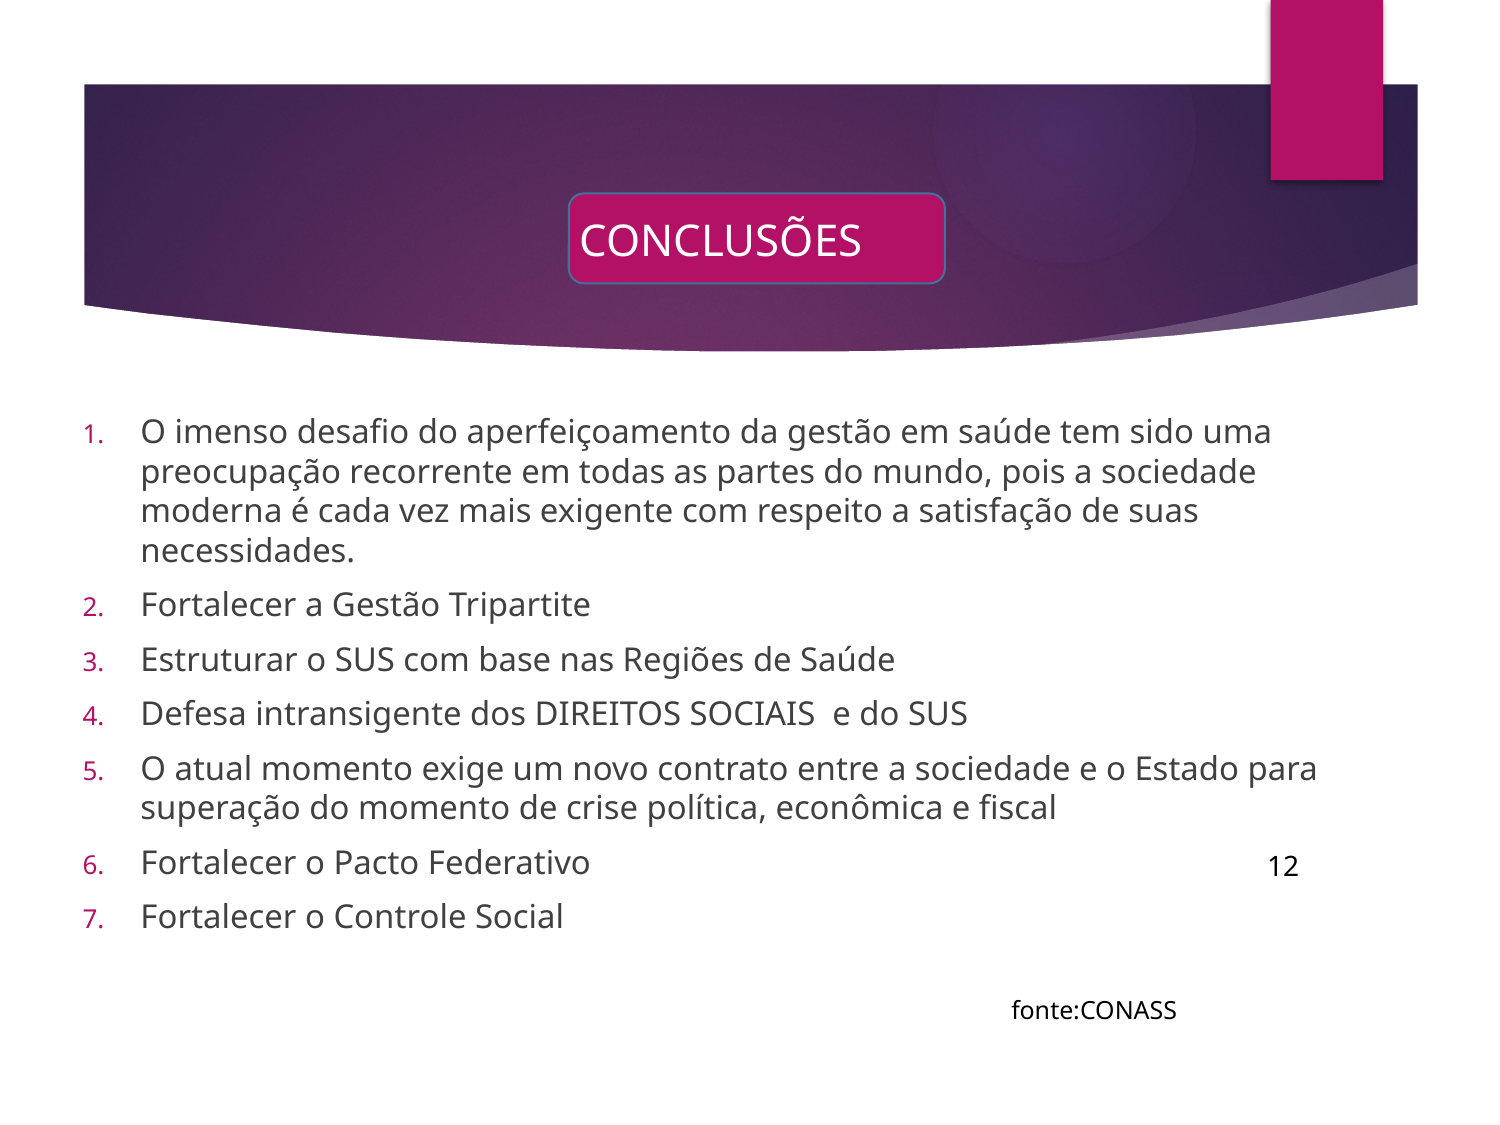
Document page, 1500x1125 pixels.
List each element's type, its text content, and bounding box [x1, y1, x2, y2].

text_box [568, 179, 946, 298]
list O imenso desafio do aperfeiçoamento da gestão em saúde tem sido uma preocupação recorrente em todas as partes do mundo, pois a sociedade moderna é cada vez mais exigente com respeito a satisfação de suas necessidades. Fortalecer a Gestão Tripartite Estruturar o SUS com base nas Regiões de Saúde Defesa intransigente dos DIREITOS SOCIAIS e do SUS O atual momento exige um novo contrato entre a sociedade e o Estado para superação do momento de crise política, econômica e fiscal Fortalecer o Pacto Federativo Fortalecer o Controle Social [67, 403, 1385, 946]
text_box 12 [1261, 840, 1305, 889]
text_box fonte:CONASS [1005, 986, 1184, 1032]
